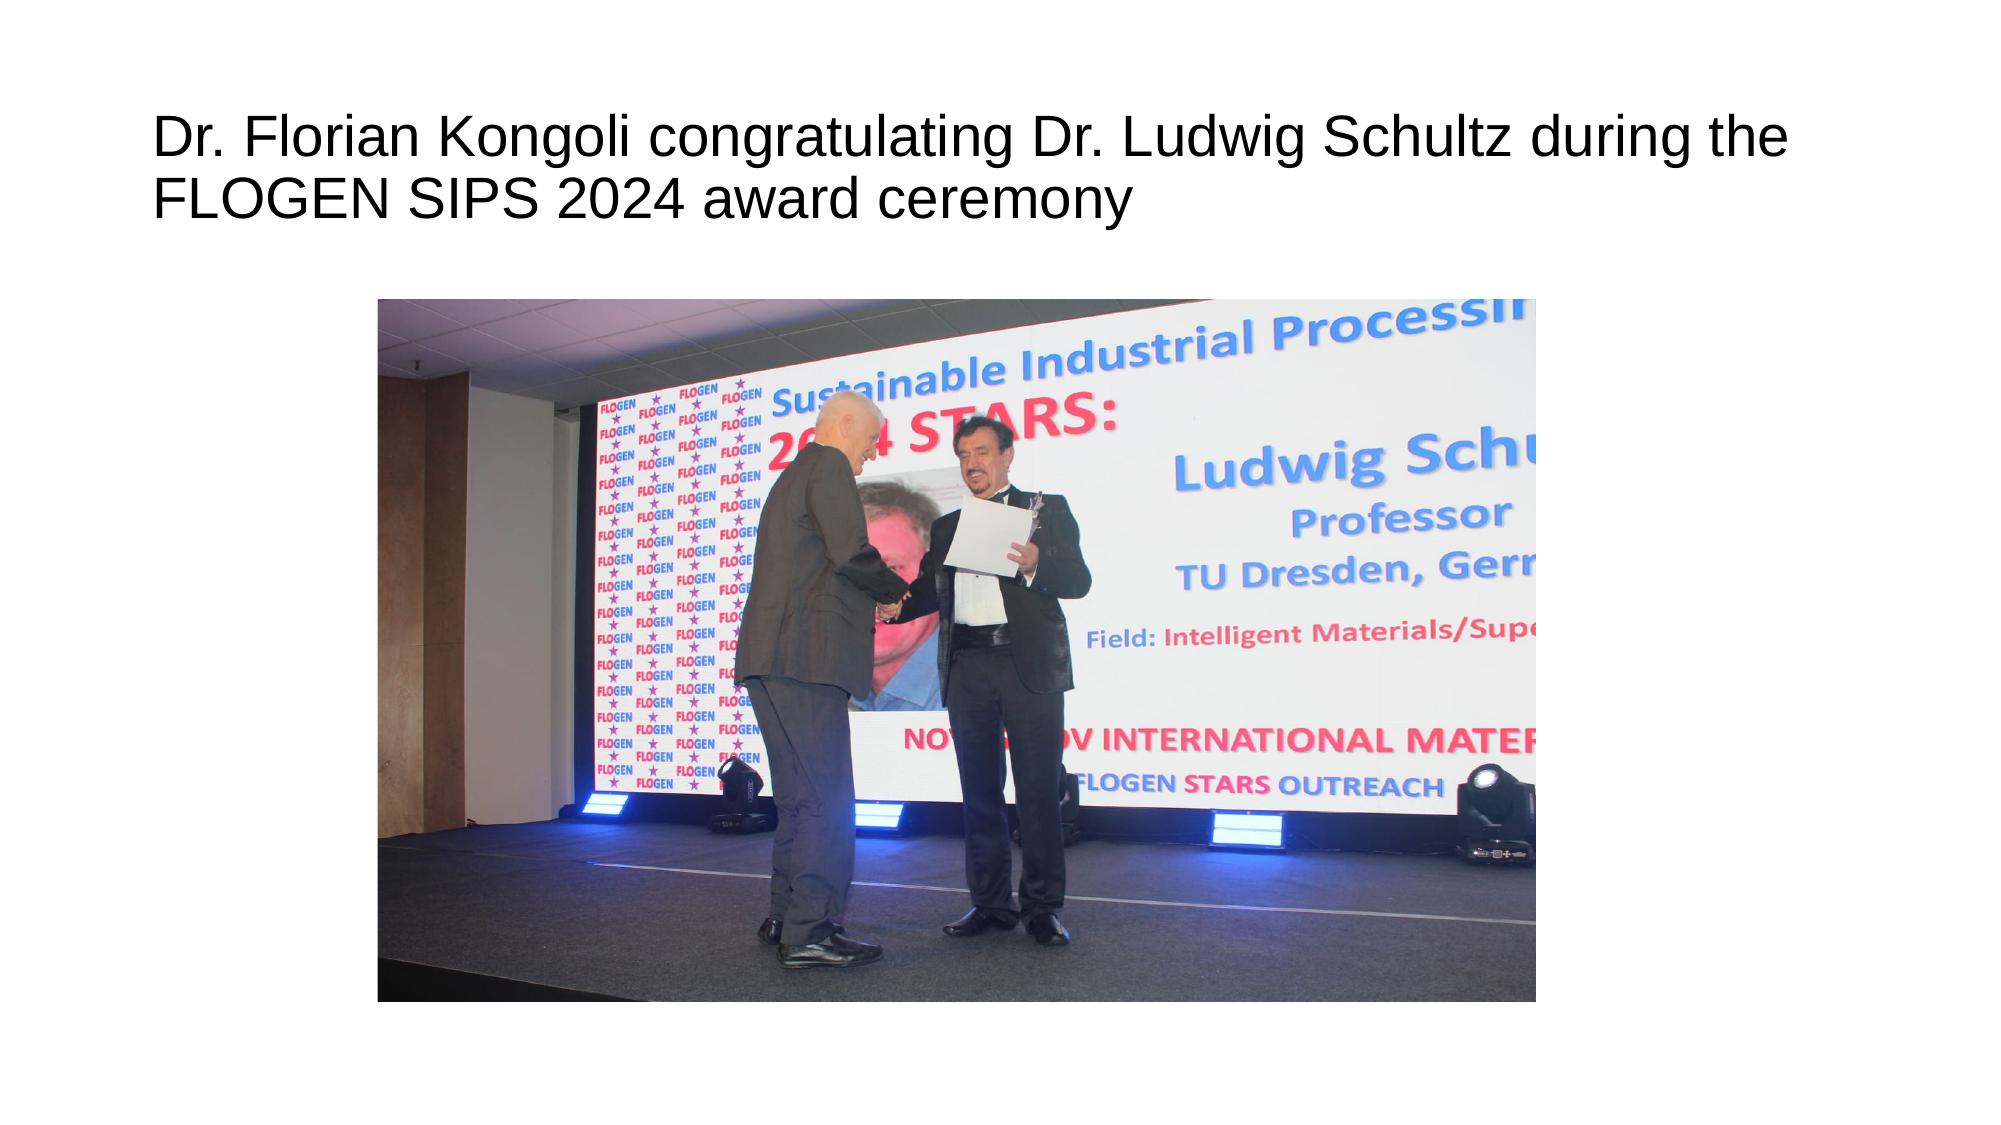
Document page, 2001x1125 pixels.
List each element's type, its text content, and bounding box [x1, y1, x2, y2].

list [377, 298, 1537, 1003]
title Dr. Florian Kongoli congratulating Dr. Ludwig Schultz during the FLOGEN SIPS 2024 award ceremony [137, 59, 1863, 278]
